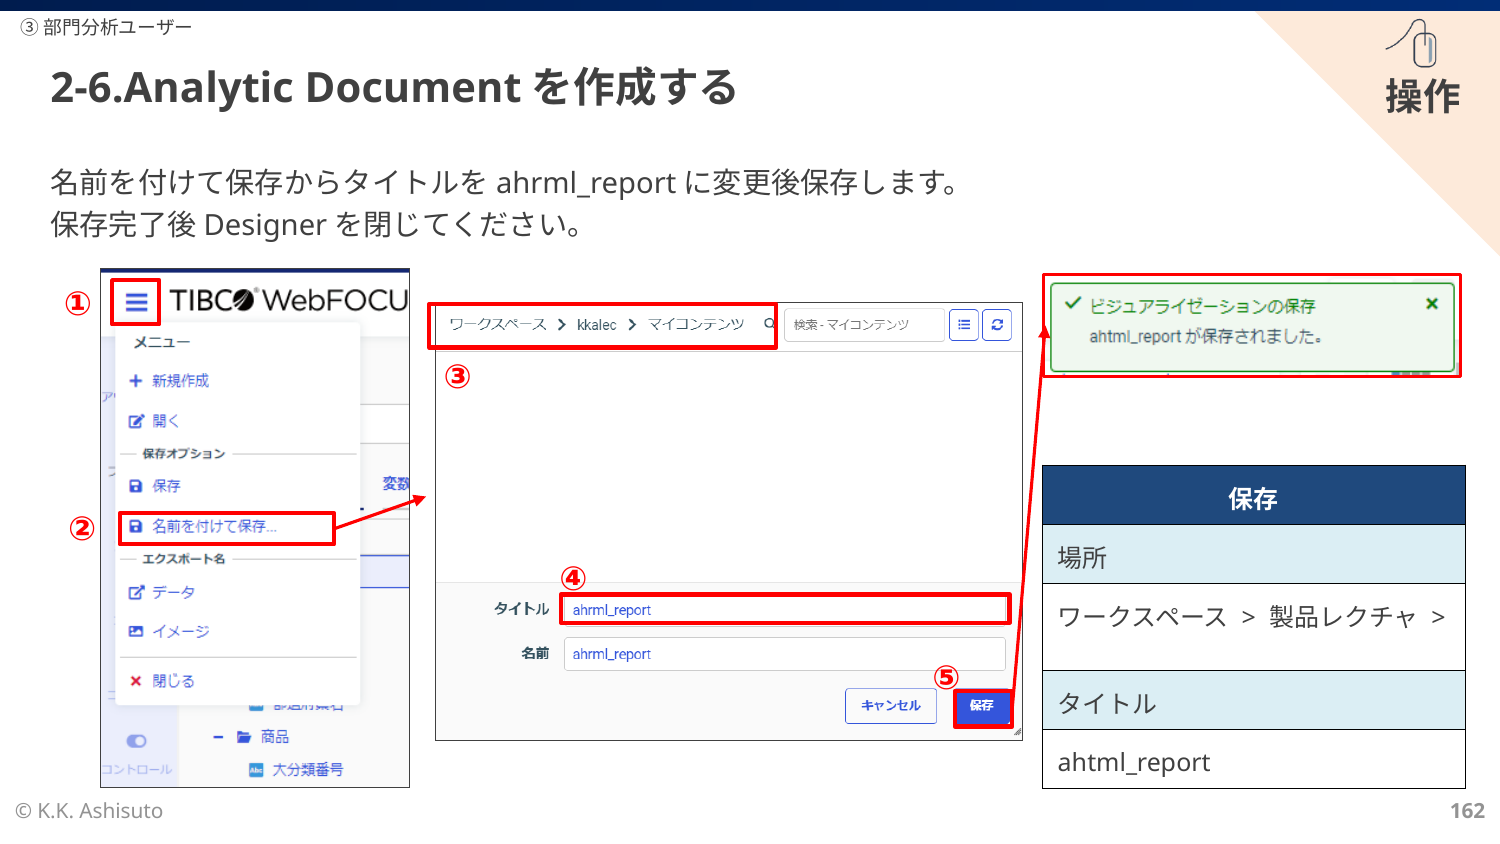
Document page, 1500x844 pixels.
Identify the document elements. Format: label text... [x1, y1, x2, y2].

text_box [333, 496, 427, 529]
title 2-6.Analytic Documentを作成する [35, 33, 1465, 139]
picture [434, 301, 1024, 742]
picture [1045, 276, 1459, 375]
picture [100, 267, 411, 789]
table_cell ahtml_report [1043, 730, 1465, 788]
text_box [427, 302, 433, 350]
slide_number 162 [1409, 790, 1500, 836]
table_cell ワークスペース > 製品レクチャ > マイコンテンツ [1049, 584, 1465, 670]
table_cell 場所 [1049, 525, 1465, 583]
table_header 保存 [1049, 466, 1465, 524]
text_box ③部門分析ユーザー [5, 8, 302, 46]
table_cell タイトル [1043, 671, 1465, 729]
text_box ② [46, 500, 95, 555]
footer © K.K. Ashisuto [0, 790, 402, 836]
list 名前を付けて保存からタイトルをahrml_reportに変更後保存します。 保存完了後Designerを閉じてください。 [35, 150, 1465, 777]
picture [1364, 0, 1477, 86]
text_box ① [42, 274, 96, 329]
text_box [1011, 325, 1046, 709]
